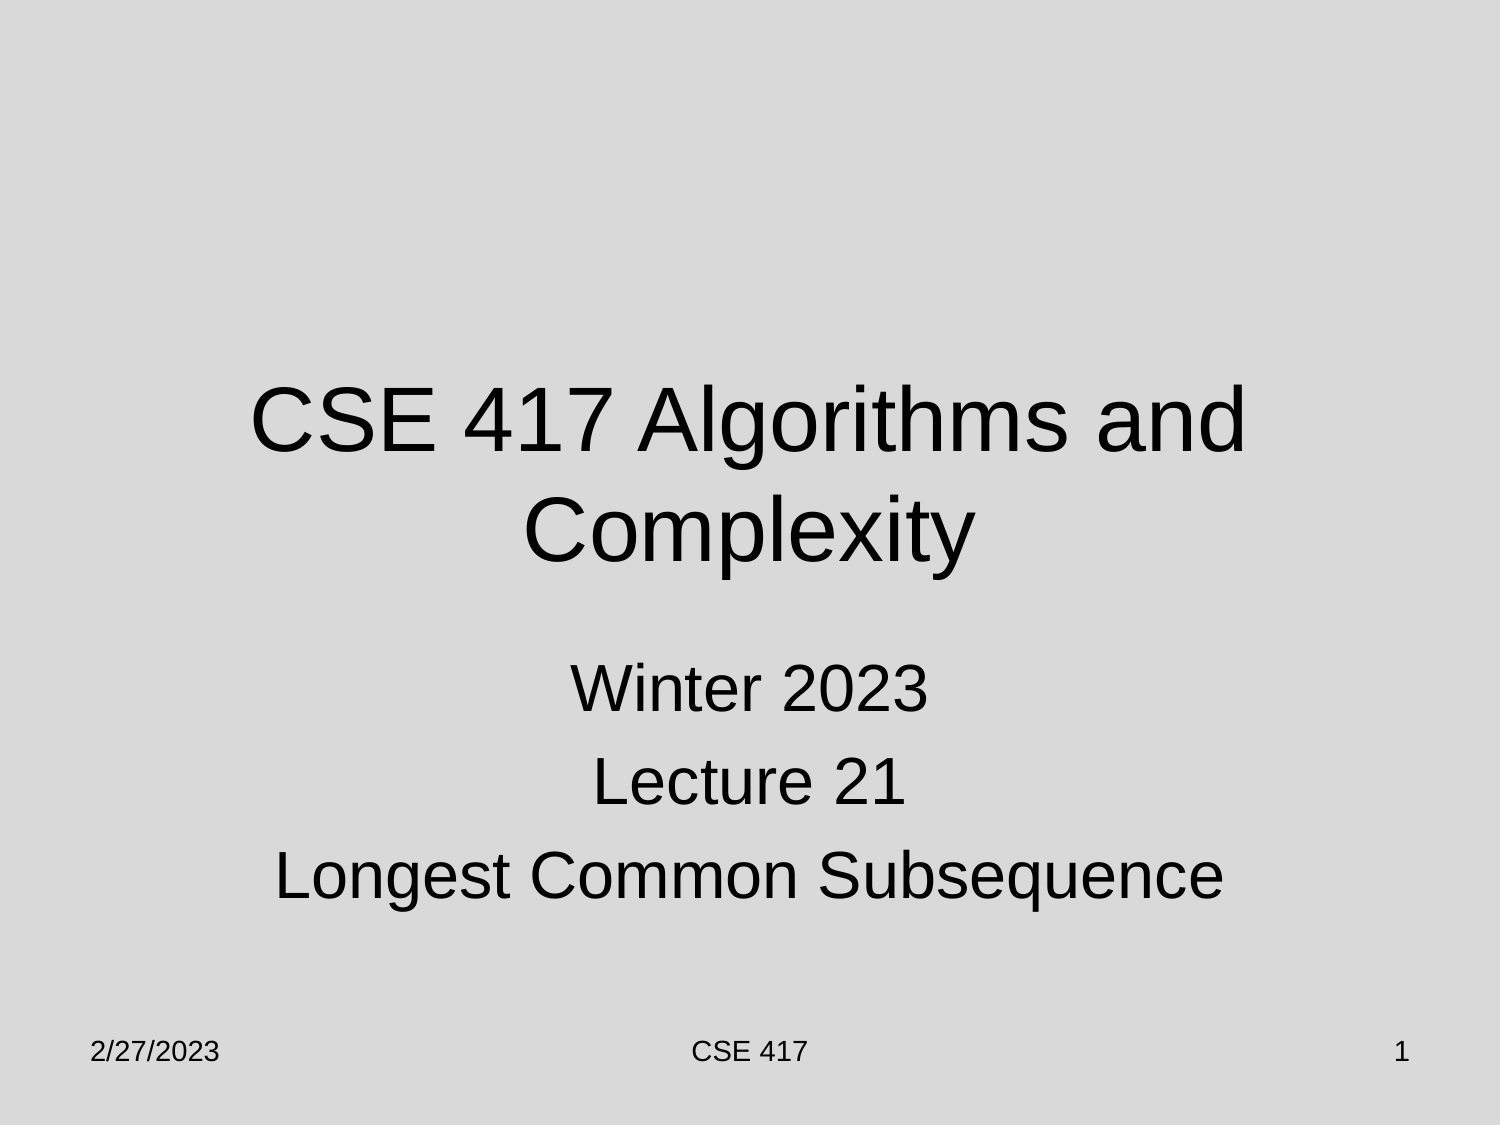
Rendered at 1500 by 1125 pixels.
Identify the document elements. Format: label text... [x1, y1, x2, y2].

slide_number 1 [1074, 1024, 1426, 1103]
footer CSE 417 [512, 1024, 988, 1103]
title CSE 417 Algorithms and Complexity [112, 349, 1388, 591]
subtitle Winter 2023 Lecture 21 Longest Common Subsequence [225, 637, 1275, 925]
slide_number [74, 1024, 426, 1103]
